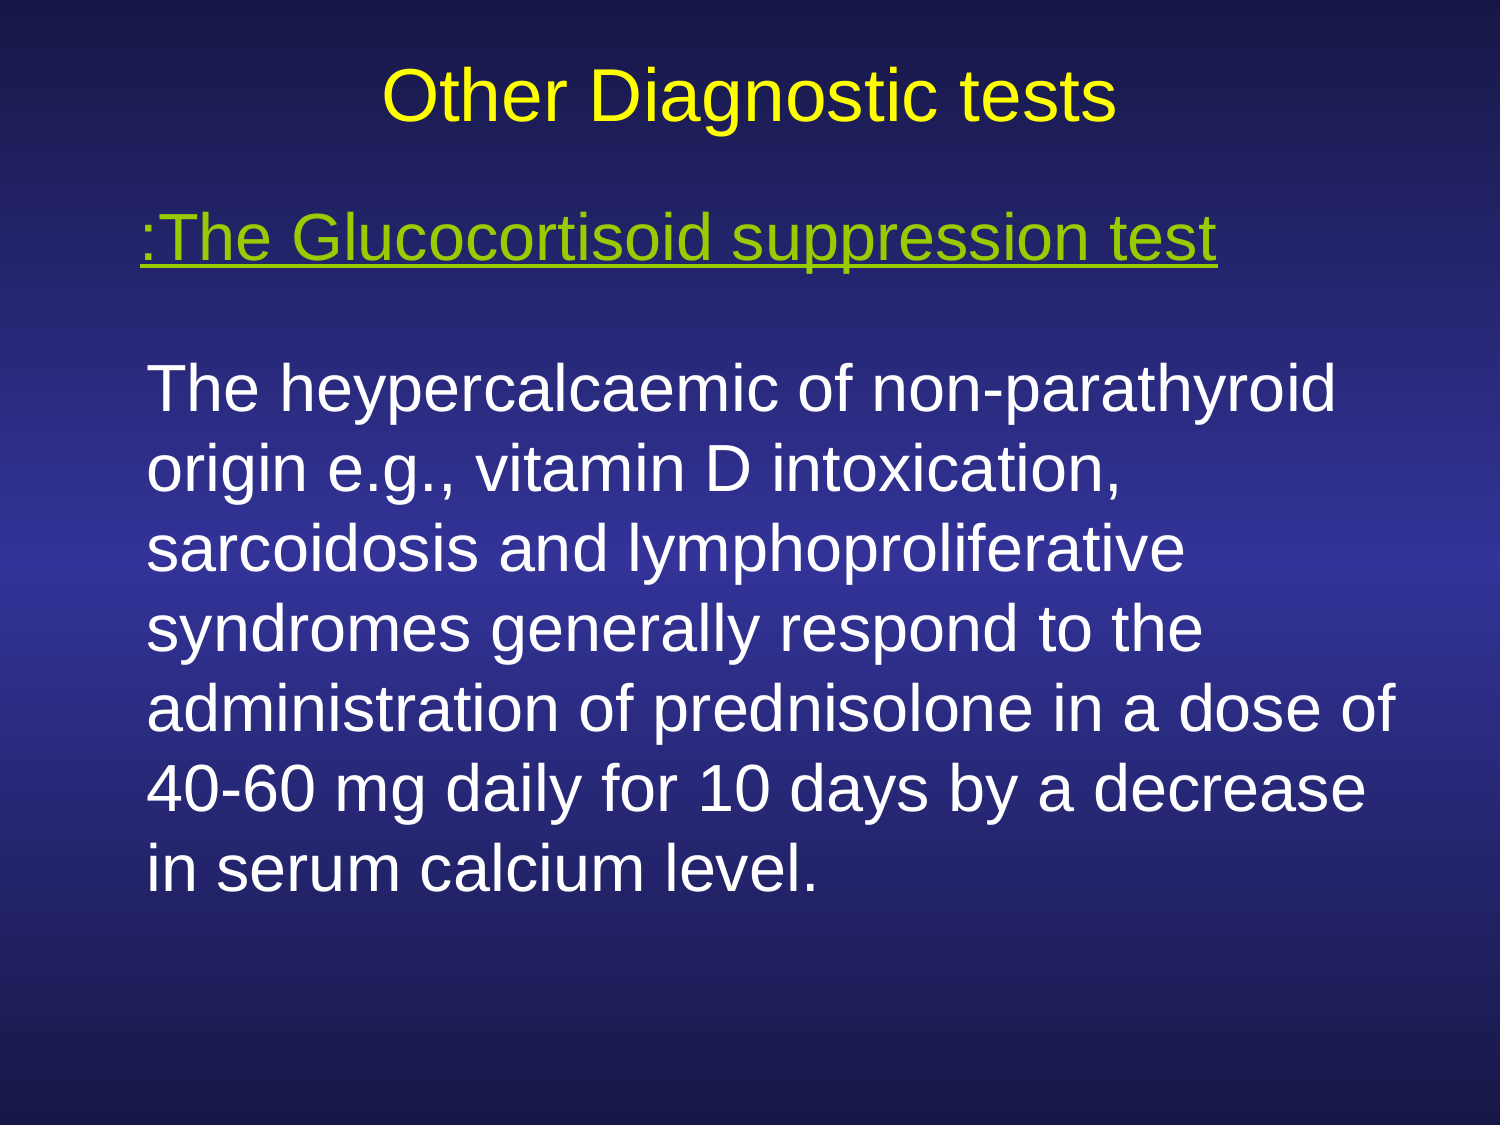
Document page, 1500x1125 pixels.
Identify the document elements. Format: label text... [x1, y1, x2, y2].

list The heypercalcaemic of non-parathyroid origin e.g., vitamin D intoxication, sarcoidosis and lymphoproliferative syndromes generally respond to the administration of prednisolone in a dose of 40-60 mg daily for 10 days by a decrease in serum calcium level. [74, 337, 1426, 1006]
title Other Diagnostic tests [74, 44, 1426, 138]
text_box The Glucocortisoid suppression test: [124, 187, 1475, 280]
